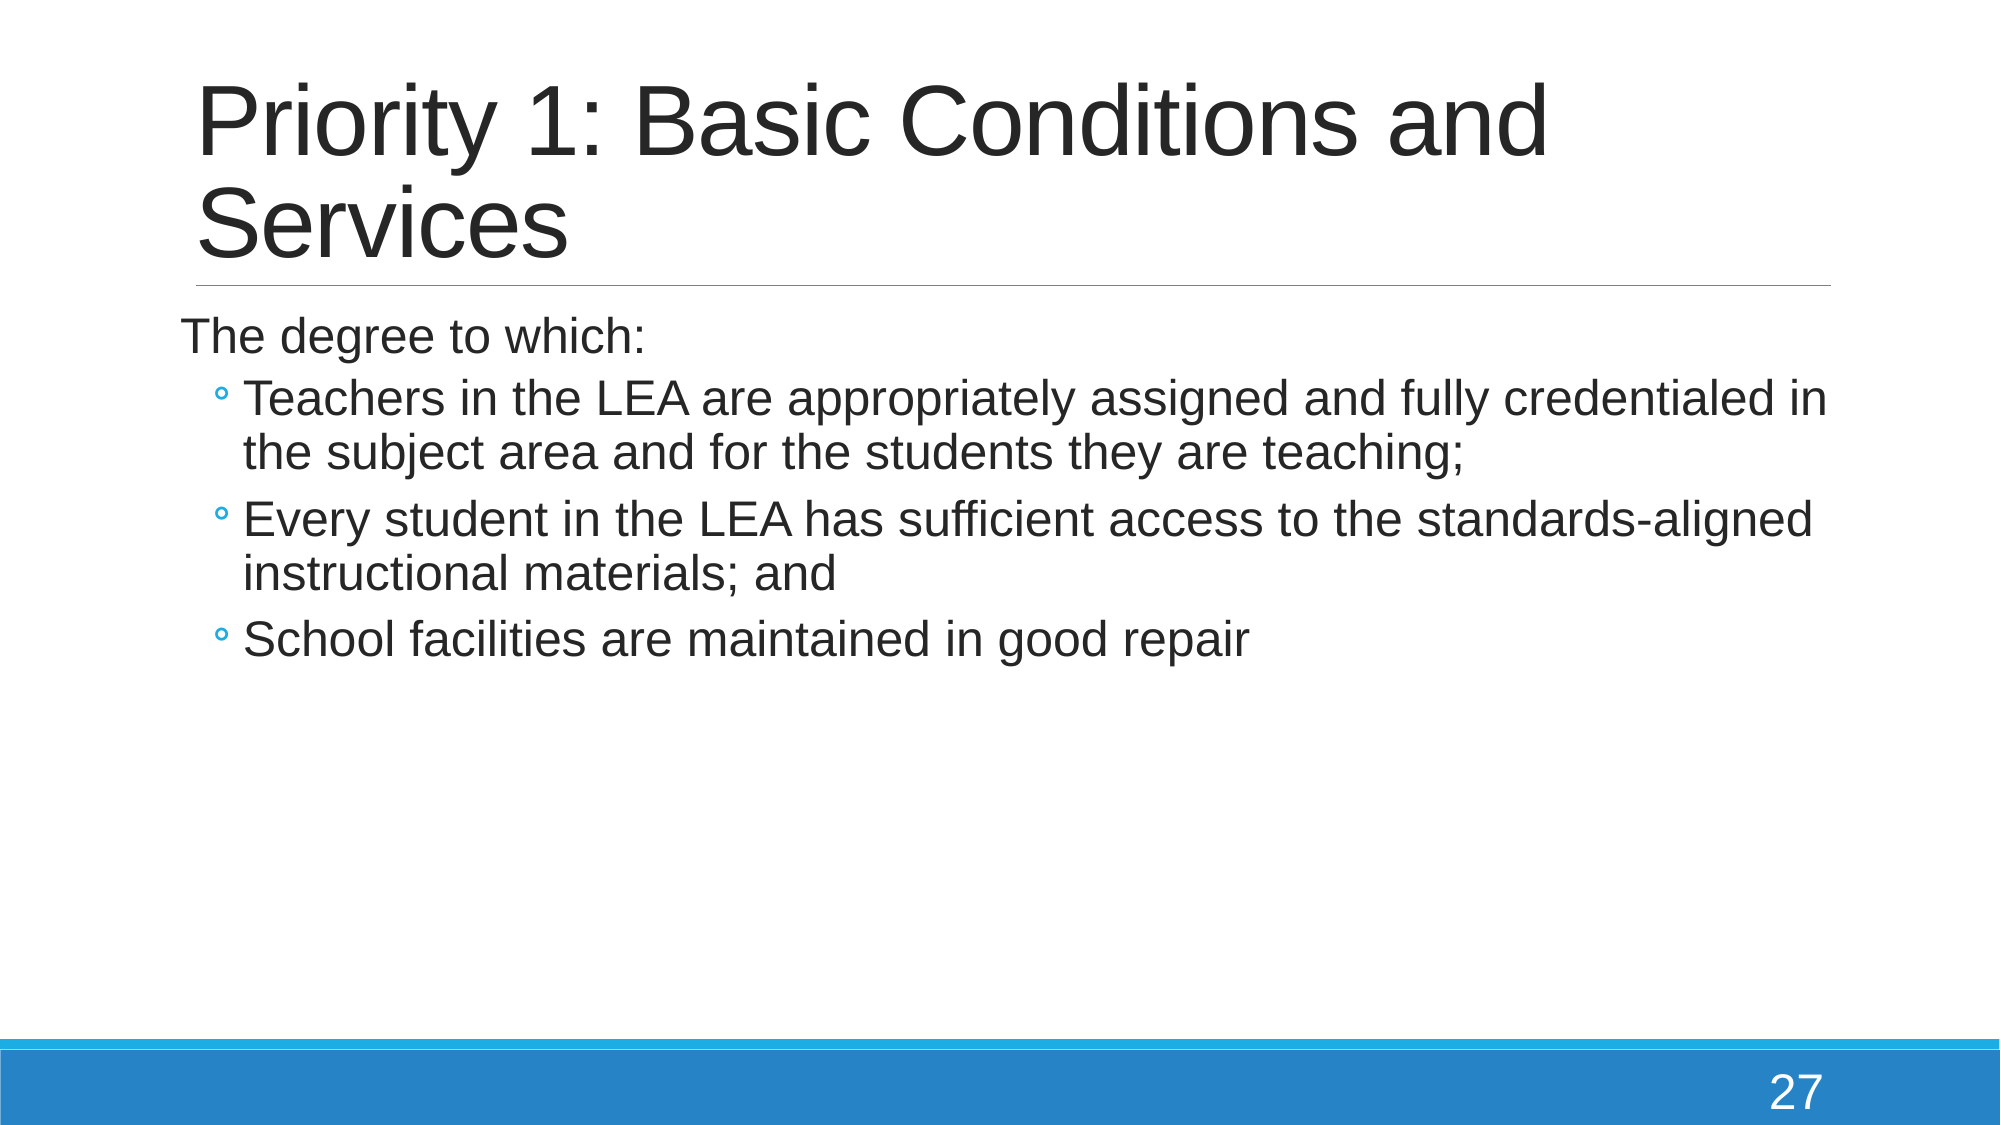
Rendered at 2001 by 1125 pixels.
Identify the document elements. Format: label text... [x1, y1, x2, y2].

list The degree to which: Teachers in the LEA are appropriately assigned and fully credentialed in the subject area and for the students they are teaching; Every student in the LEA has sufficient access to the standards-aligned instructional materials; and School facilities are maintained in good repair [180, 302, 1830, 963]
title Priority 1: Basic Conditions and Services [180, 47, 1830, 285]
slide_number 27 [1624, 1059, 1840, 1120]
